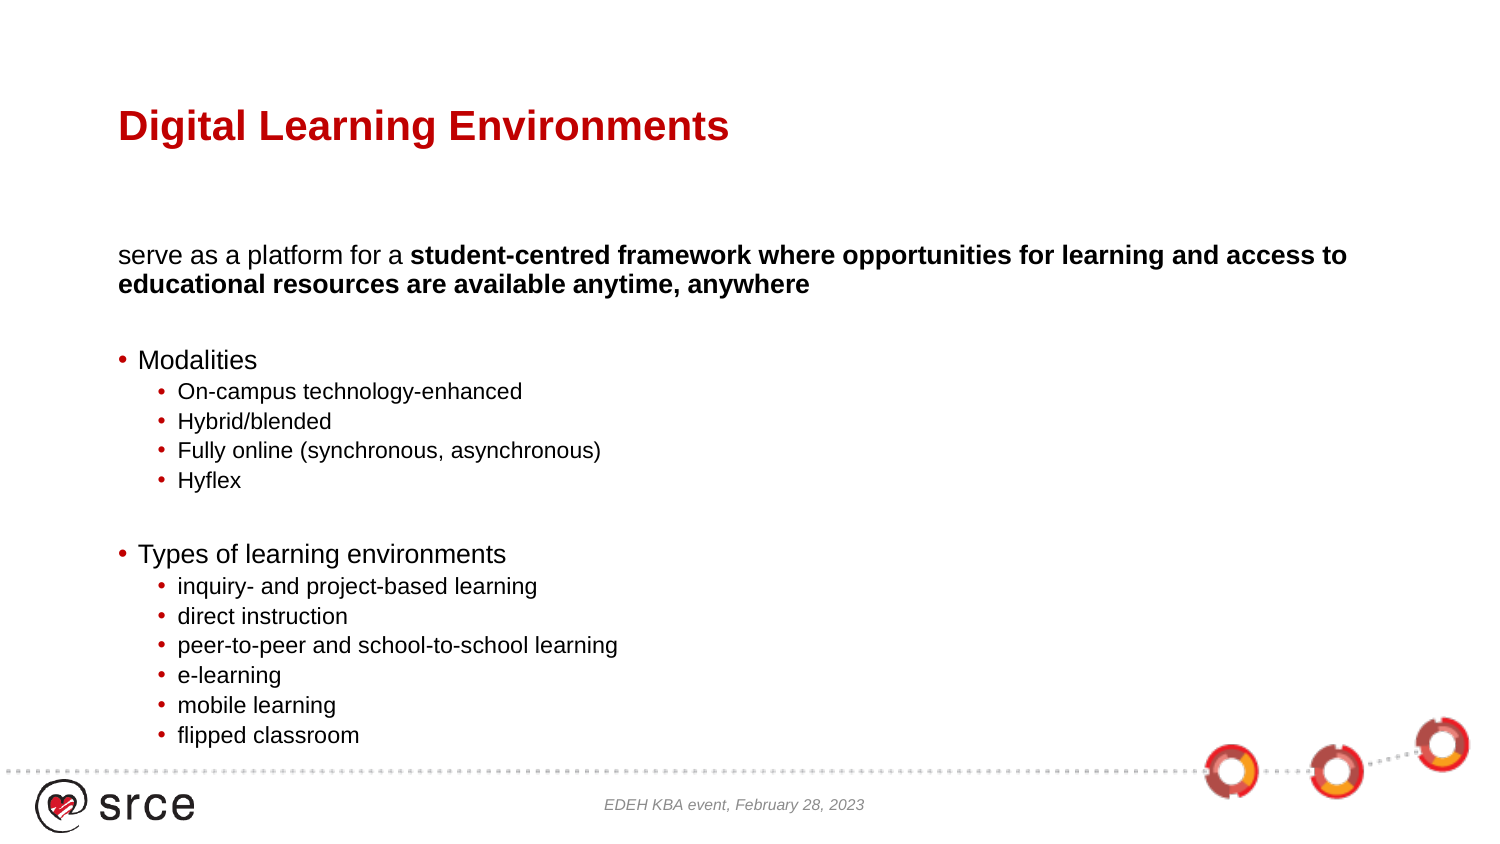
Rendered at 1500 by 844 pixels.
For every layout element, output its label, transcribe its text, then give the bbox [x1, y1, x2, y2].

title Digital Learning Environments [103, 44, 1397, 193]
list serve as a platform for a student-centred framework where opportunities for learning and access to educational resources are available anytime, anywhere Modalities On-campus technology-enhanced Hybrid/blended Fully online (synchronous, asynchronous) Hyflex Types of learning environments inquiry- and project-based learning direct instruction peer-to-peer and school-to-school learning e-learning mobile learning flipped classroom [103, 193, 1397, 760]
footer EDEH KBA event, February 28, 2023 [260, 781, 1209, 826]
picture [0, 705, 1487, 833]
